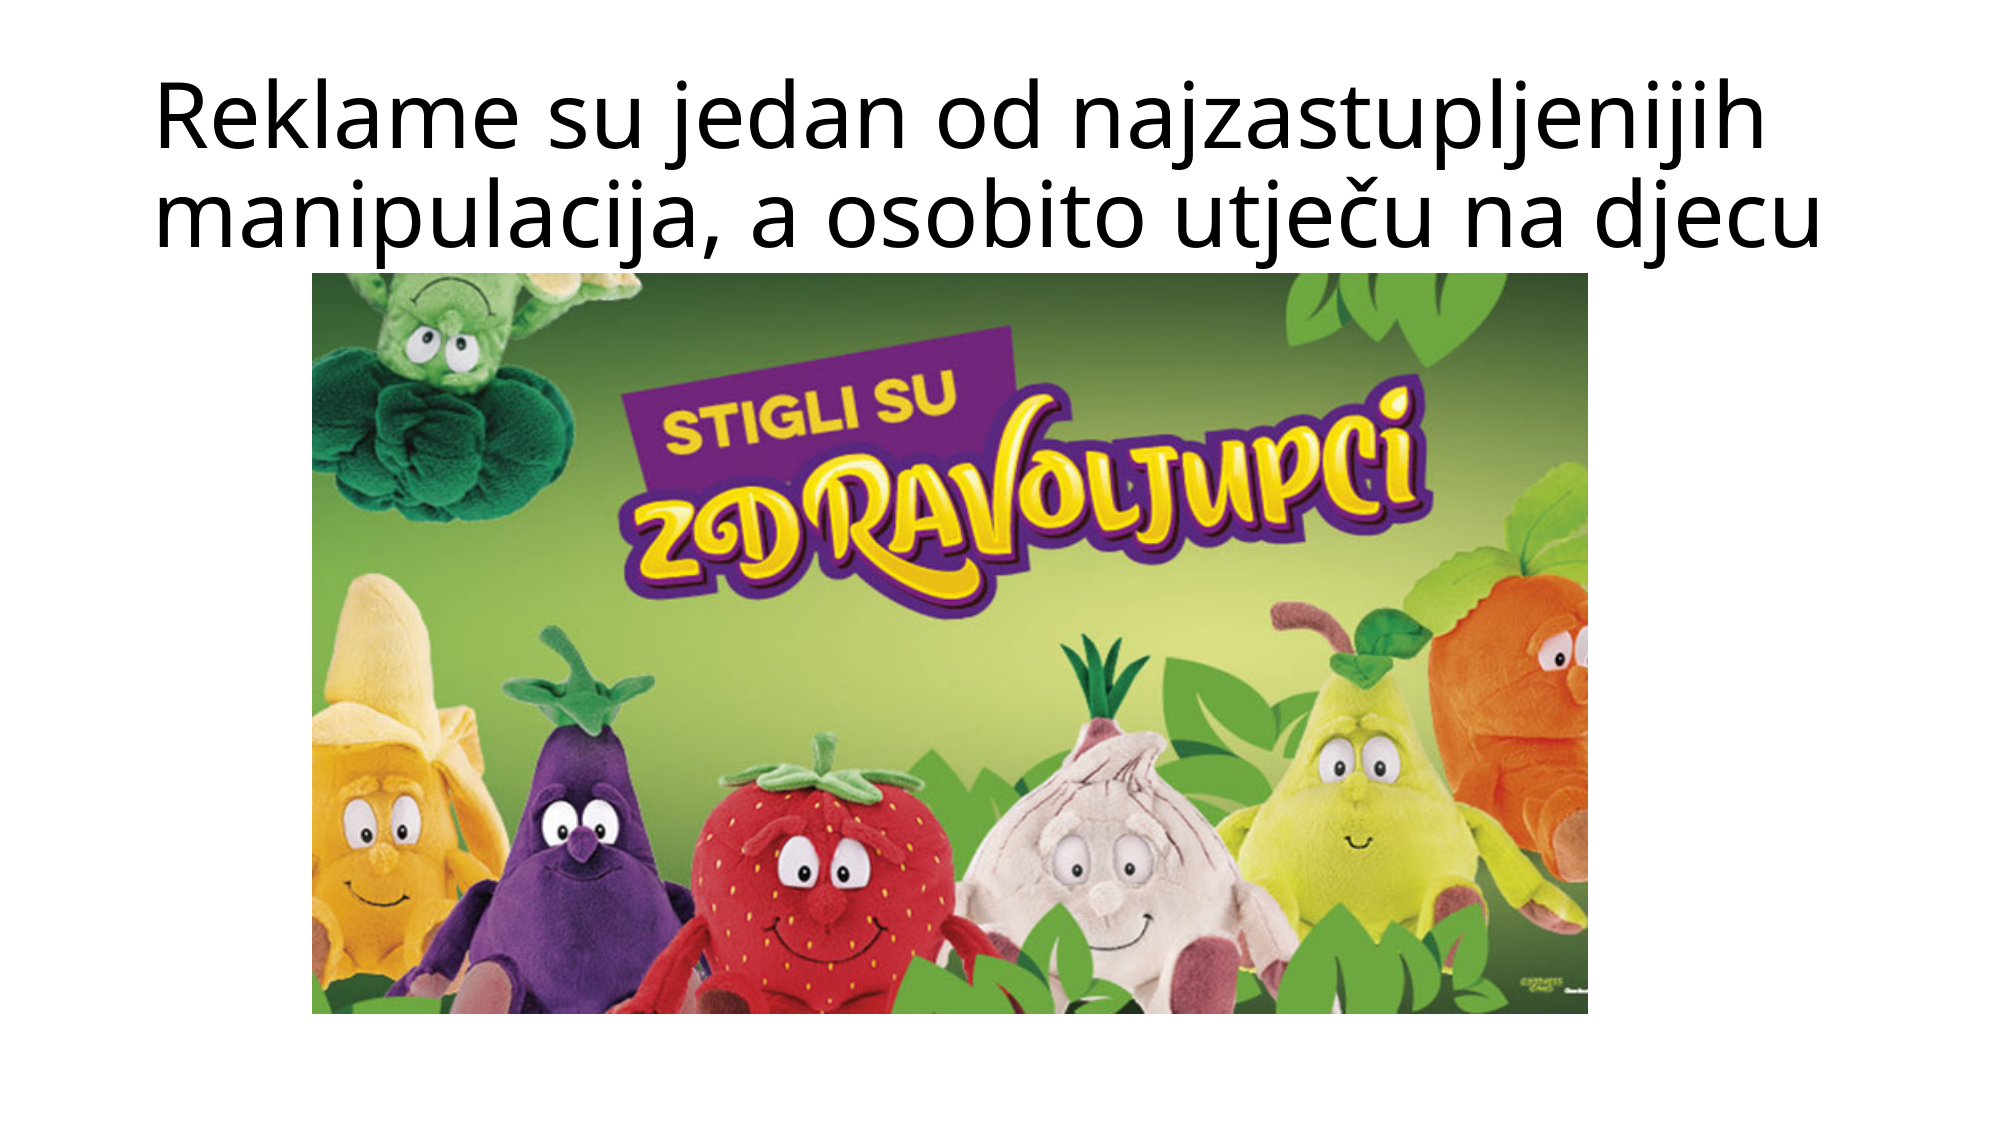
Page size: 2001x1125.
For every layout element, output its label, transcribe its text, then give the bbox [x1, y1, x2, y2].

title Reklame su jedan od najzastupljenijih manipulacija, a osobito utječu na djecu [137, 59, 1863, 278]
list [312, 273, 1588, 1014]
